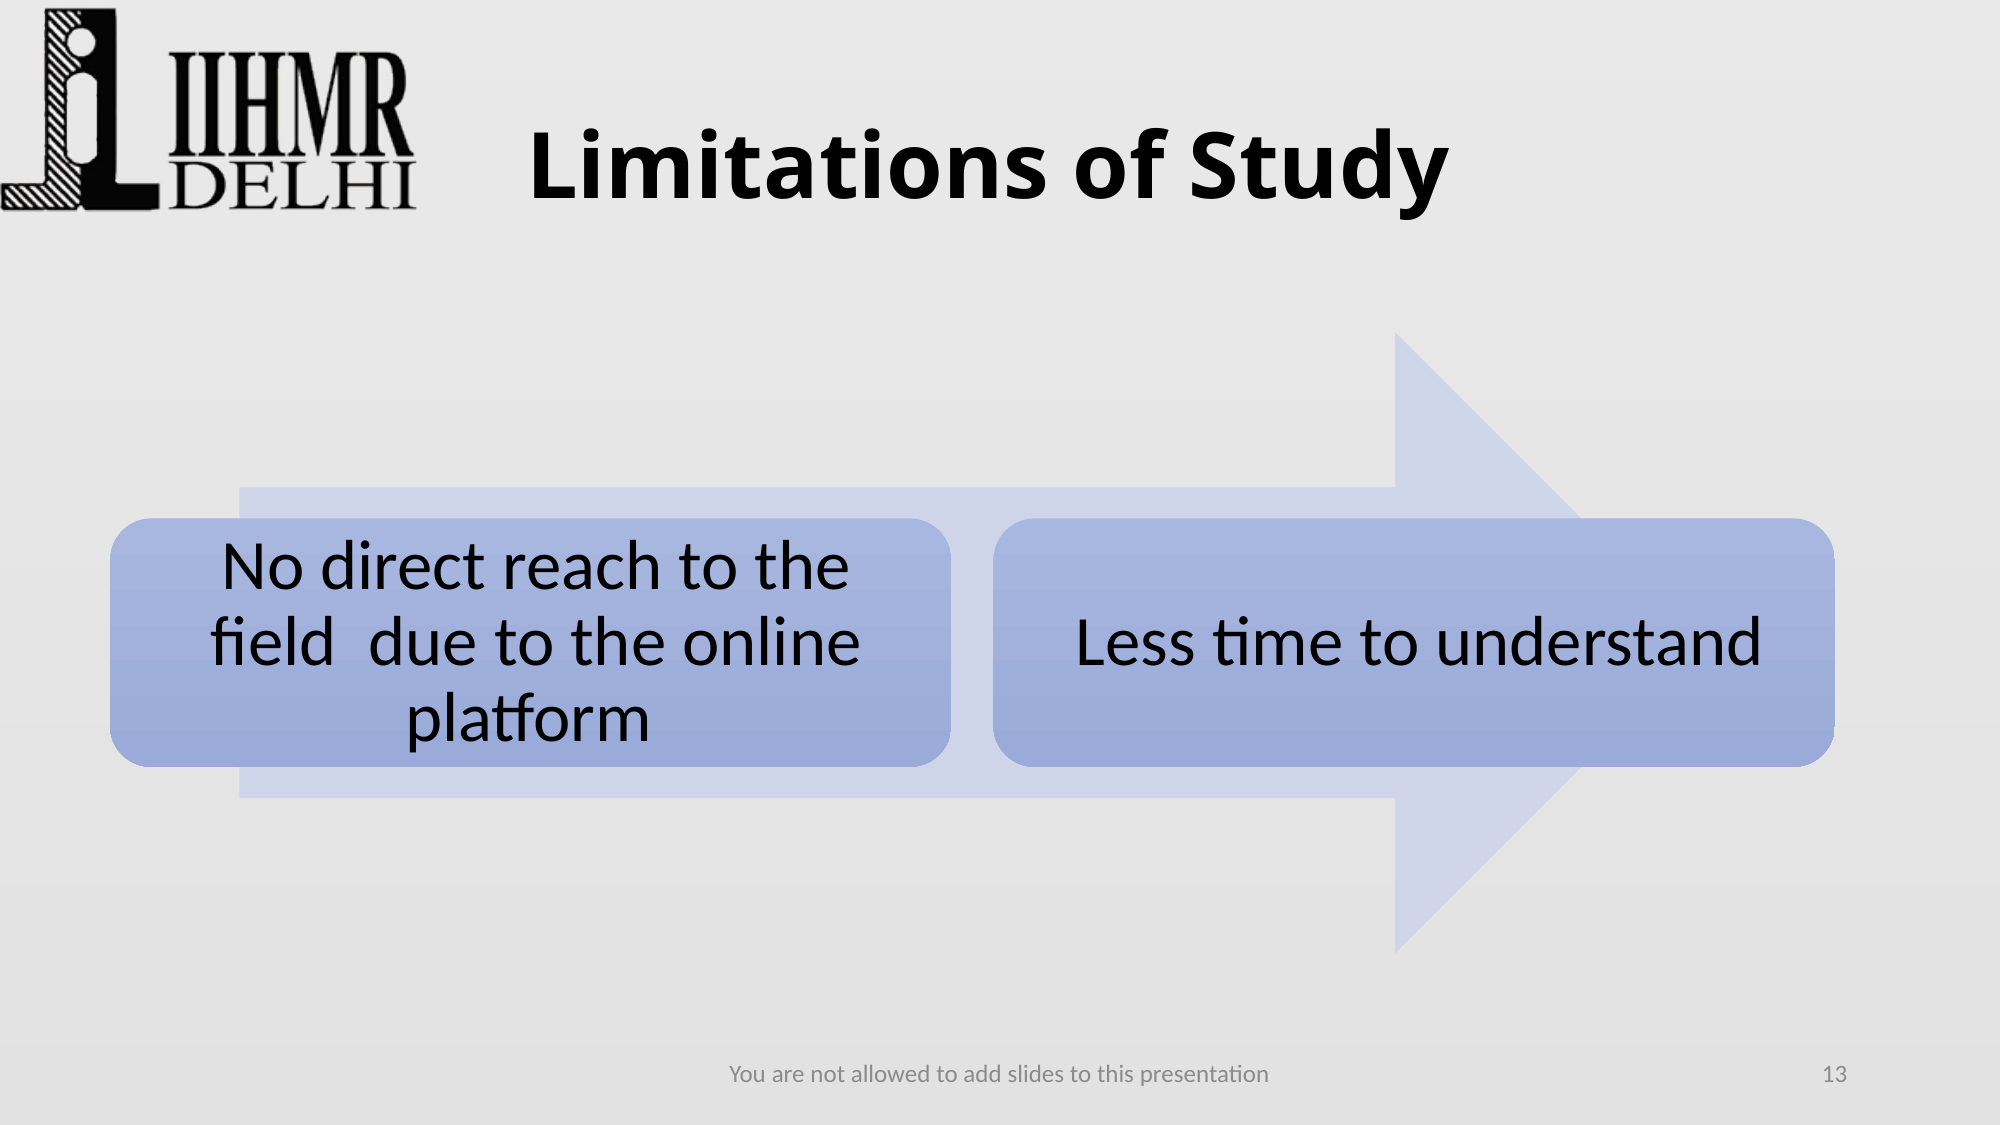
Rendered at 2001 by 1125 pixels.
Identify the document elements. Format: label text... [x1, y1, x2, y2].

picture [0, 3, 443, 213]
slide_number 13 [1412, 1042, 1863, 1103]
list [109, 331, 1835, 954]
footer You are not allowed to add slides to this presentation [662, 1042, 1338, 1103]
title Limitations of Study [137, 59, 1863, 278]
